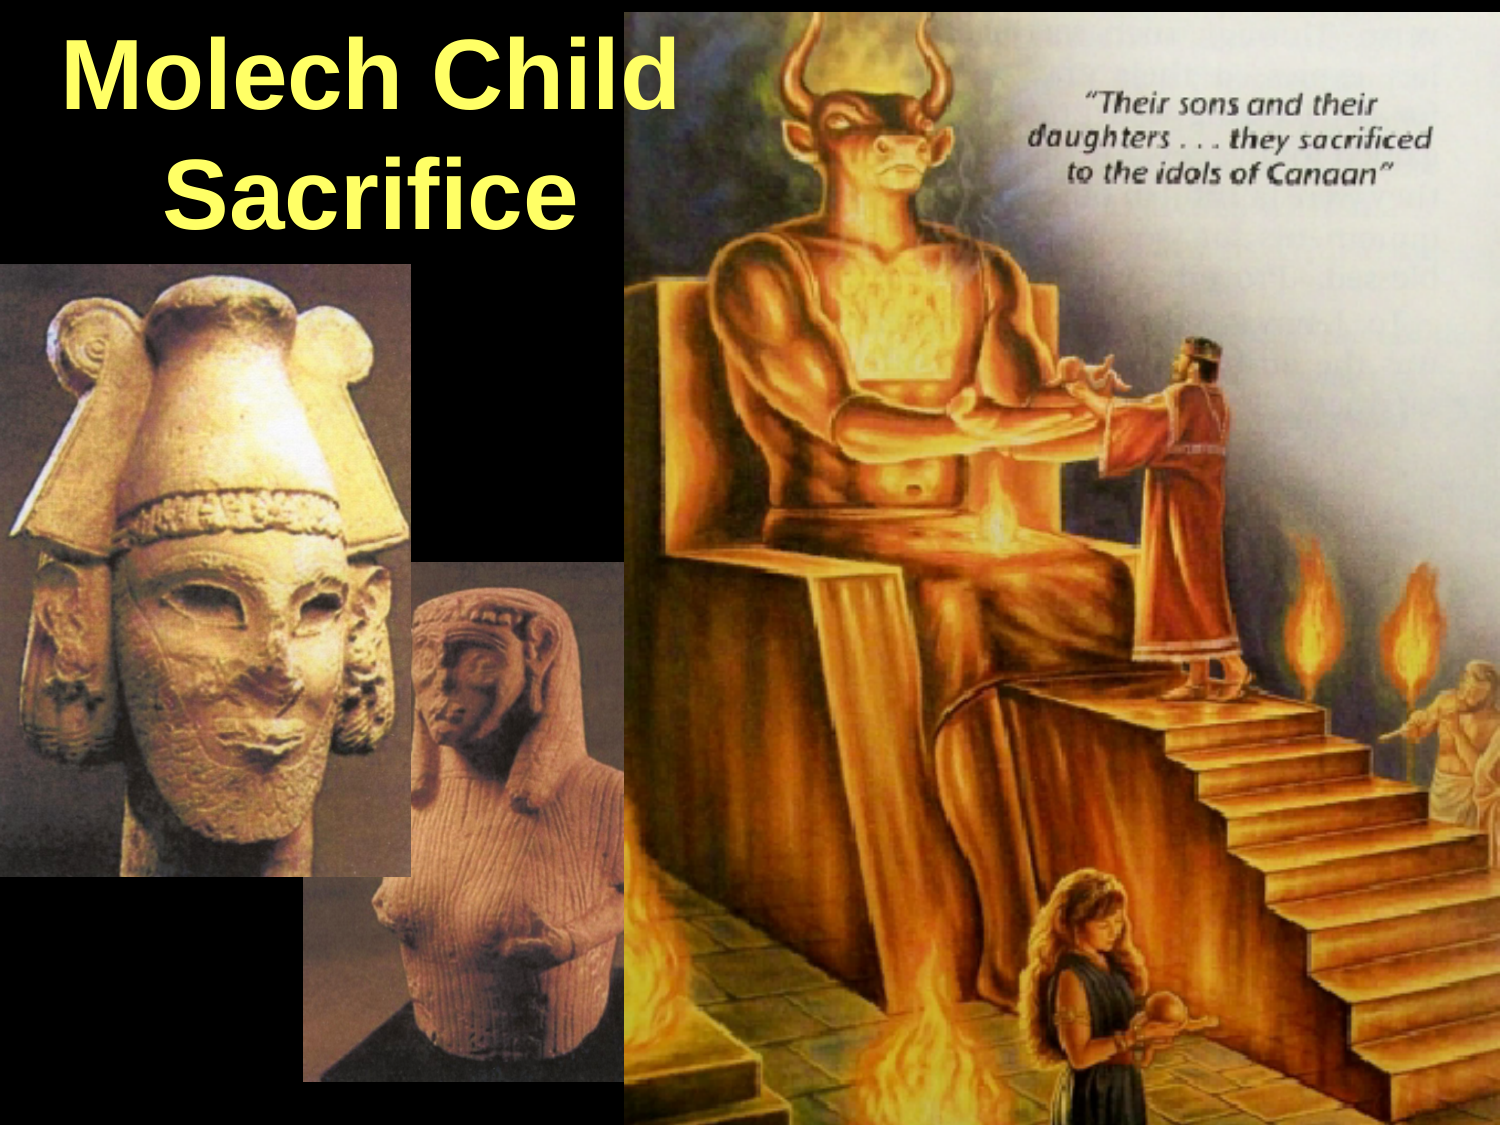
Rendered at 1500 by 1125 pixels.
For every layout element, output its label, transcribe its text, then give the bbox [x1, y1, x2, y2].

picture [0, 12, 1500, 1125]
title Molech Child Sacrifice [10, 9, 732, 250]
